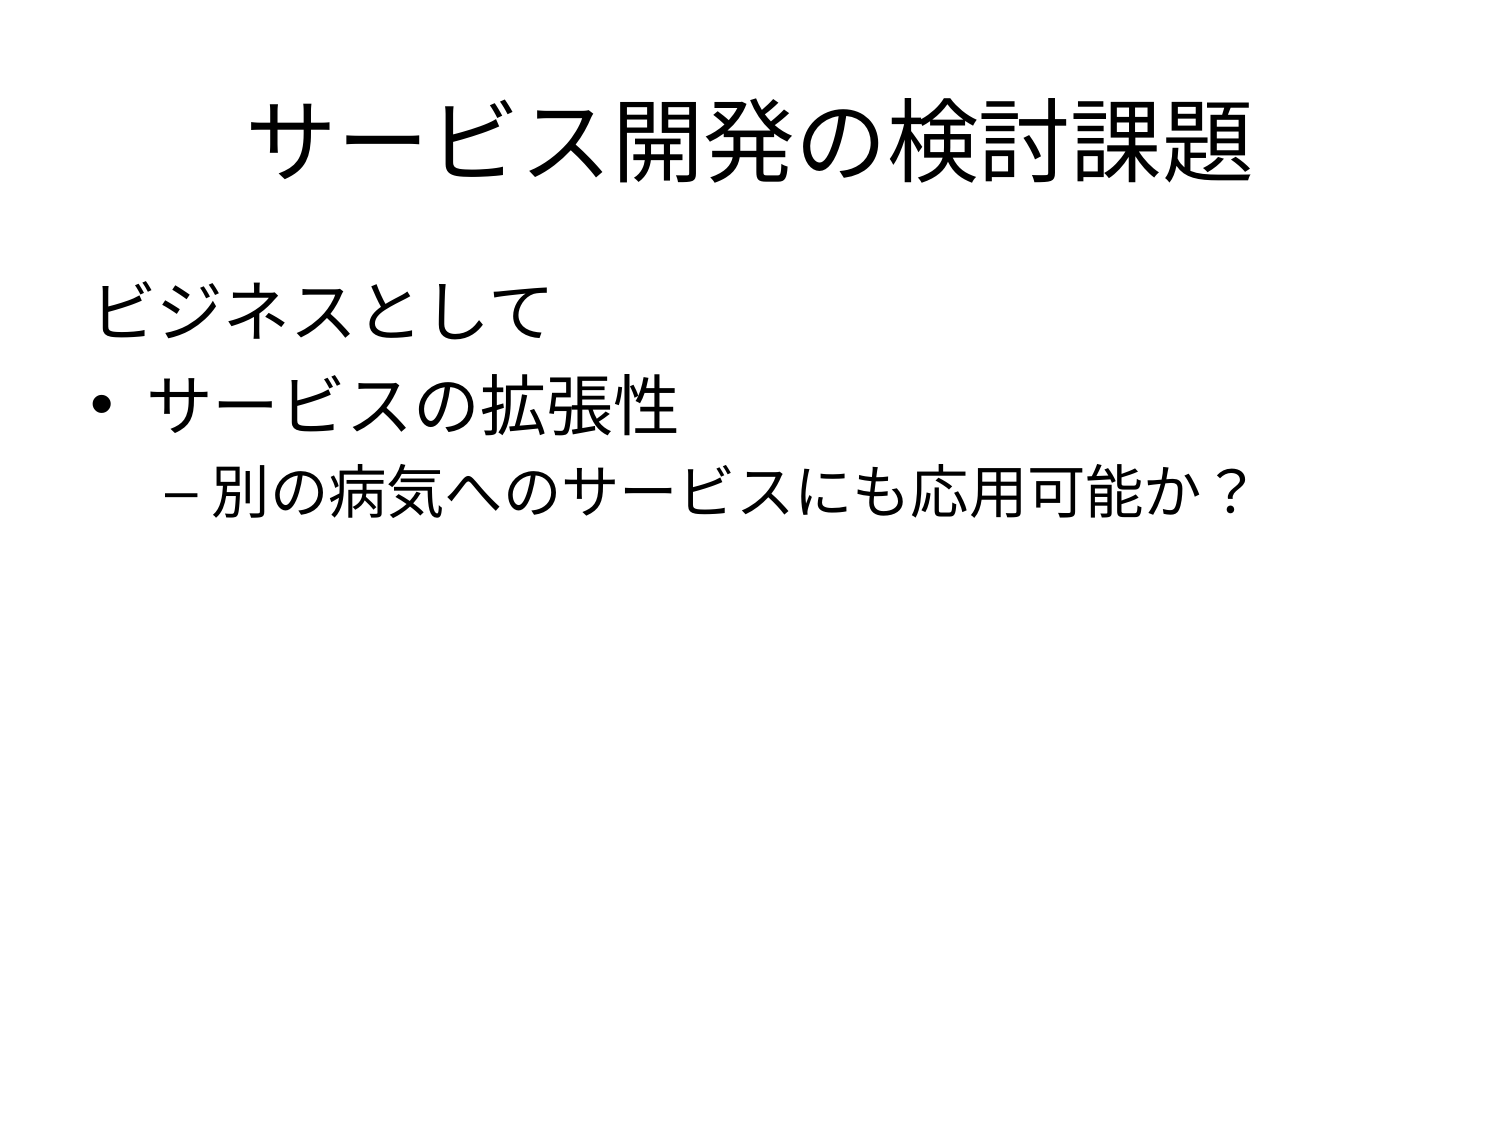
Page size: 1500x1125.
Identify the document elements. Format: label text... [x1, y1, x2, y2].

list ビジネスとして サービスの拡張性 別の病気へのサービスにも応用可能か？ [75, 262, 1425, 1005]
title サービス開発の検討課題 [75, 45, 1425, 233]
